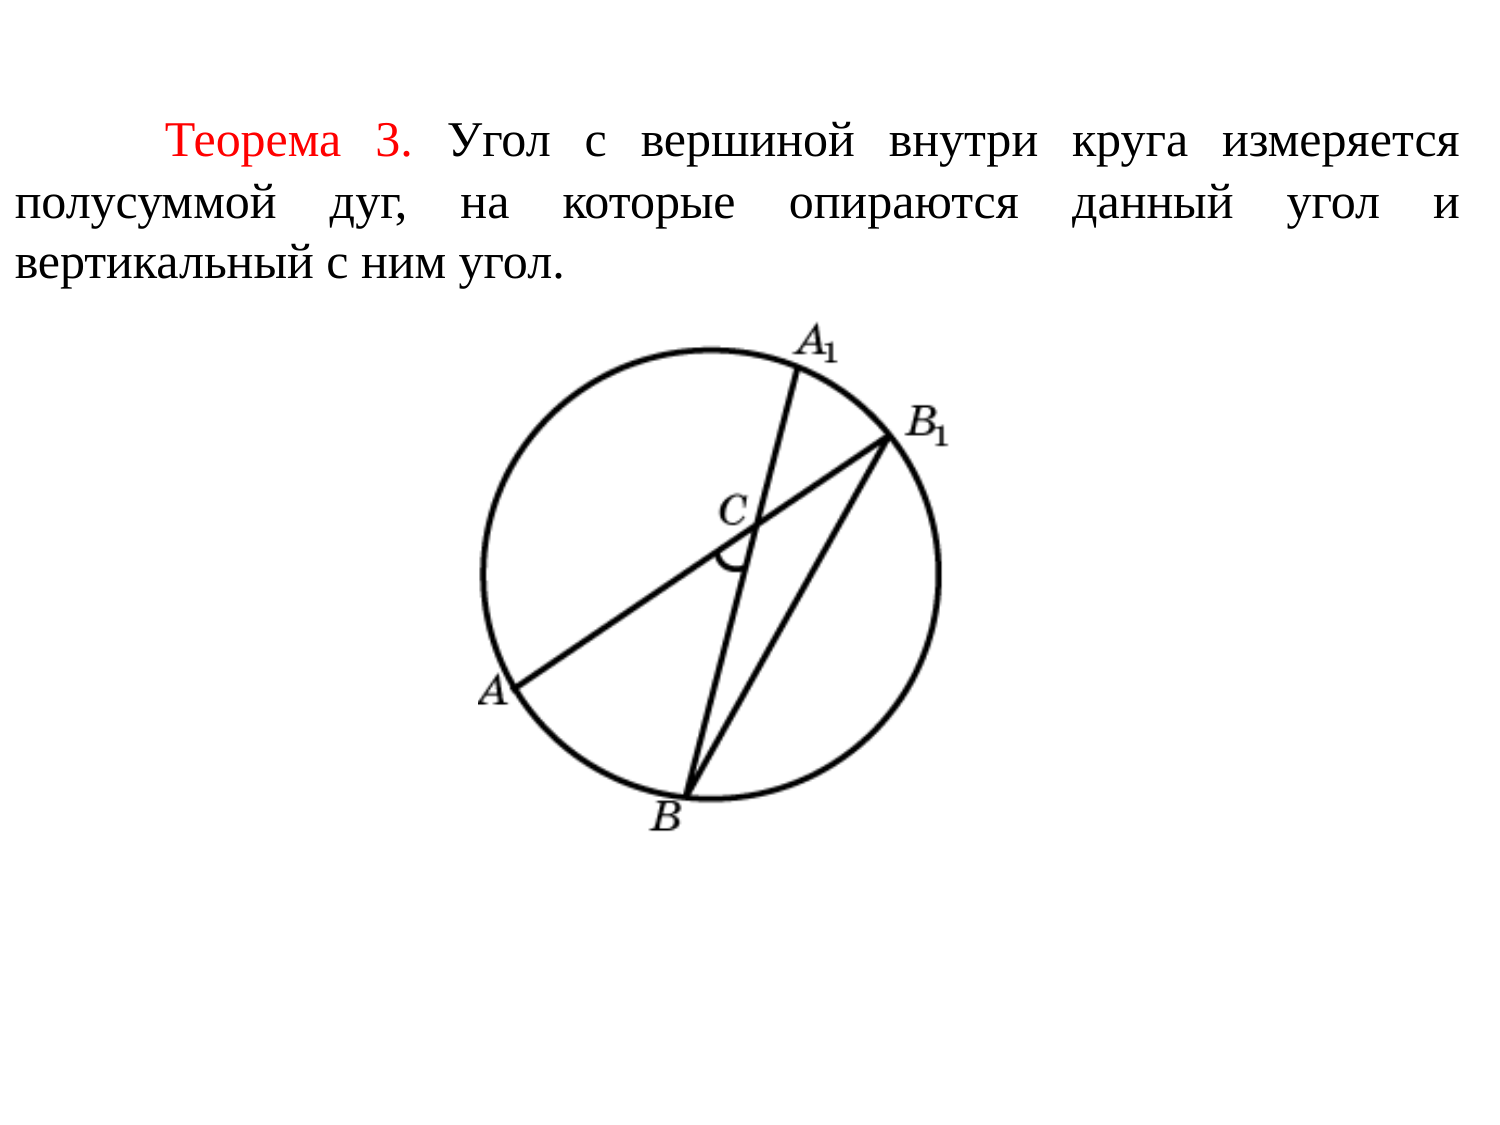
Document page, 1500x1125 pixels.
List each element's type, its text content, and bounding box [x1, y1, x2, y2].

text_box Теорема 3. Угол с вершиной внутри круга измеряется полусуммой дуг, на которые опираются данный угол и вертикальный с ним угол. [0, 90, 1475, 296]
picture [478, 314, 953, 844]
